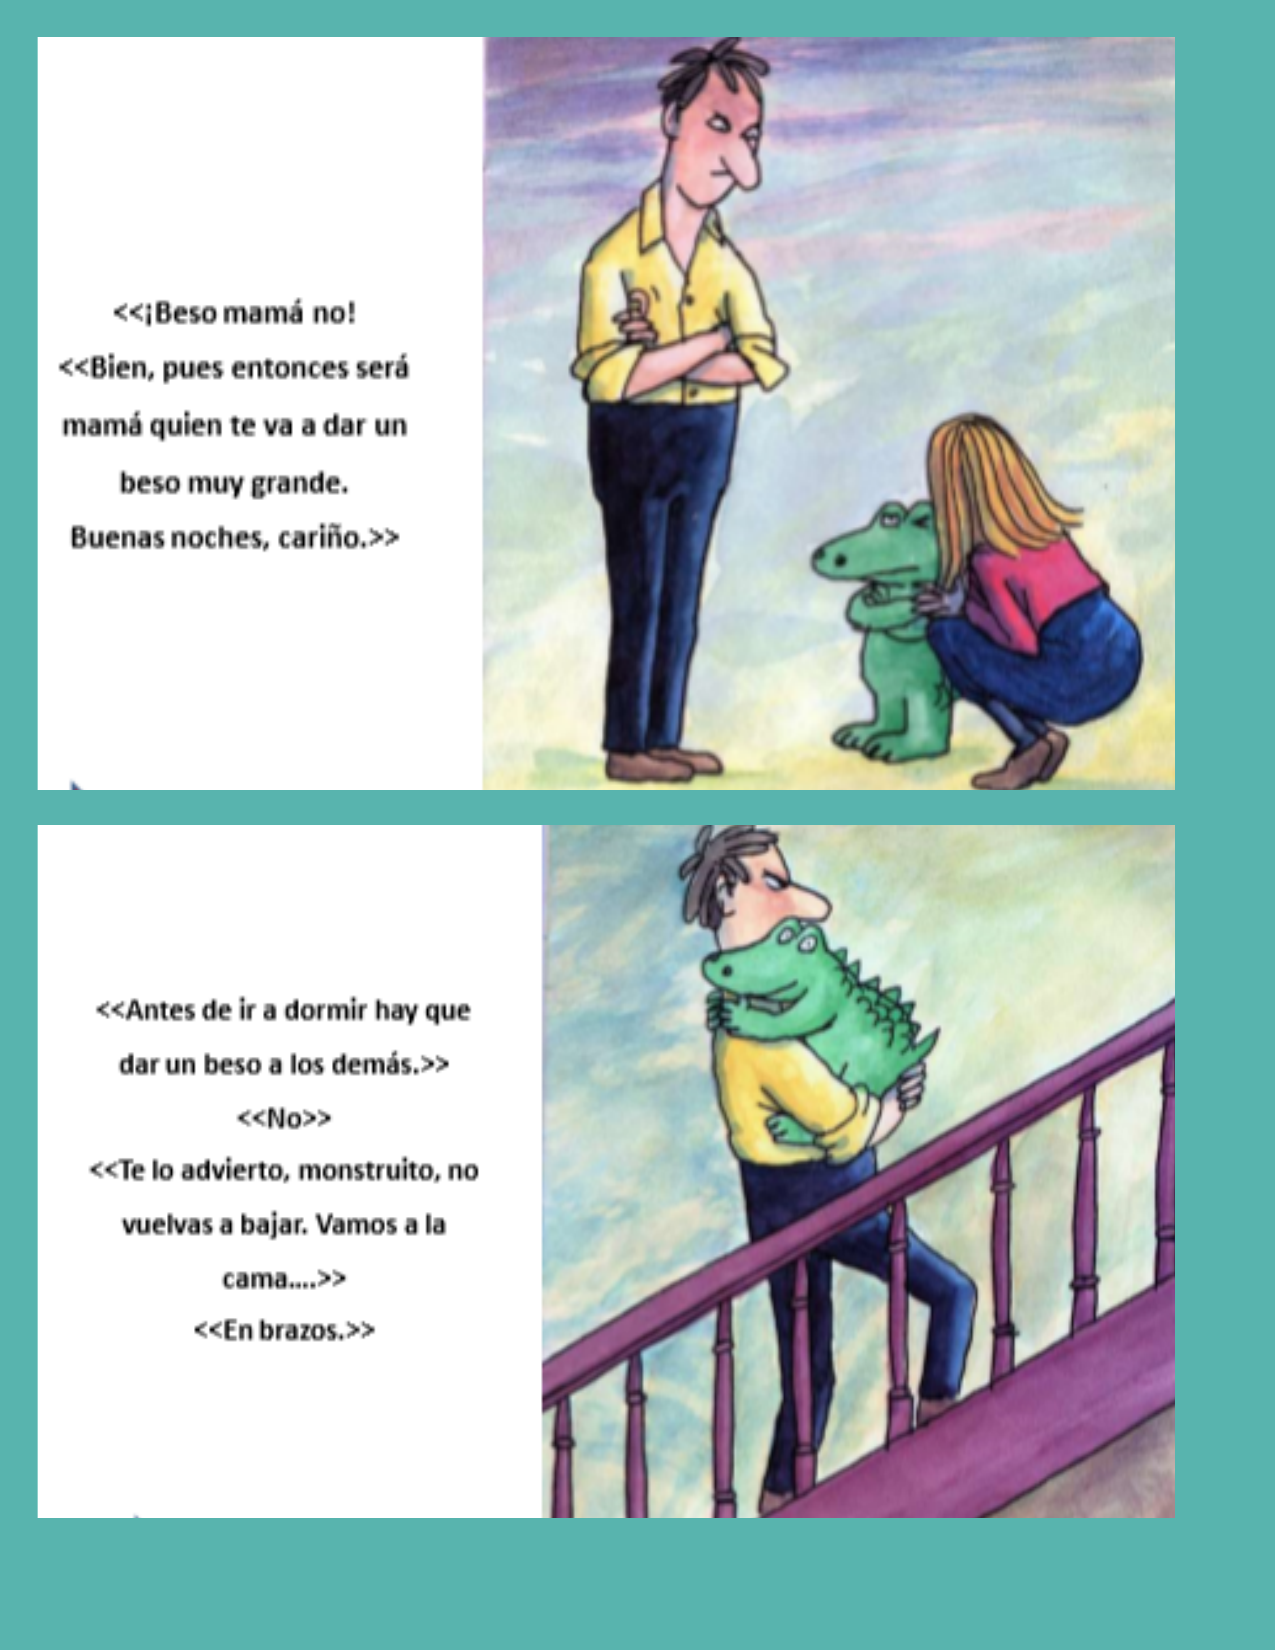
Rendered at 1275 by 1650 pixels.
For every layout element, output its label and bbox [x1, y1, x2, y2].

picture [37, 824, 1175, 1518]
picture [37, 37, 1175, 790]
